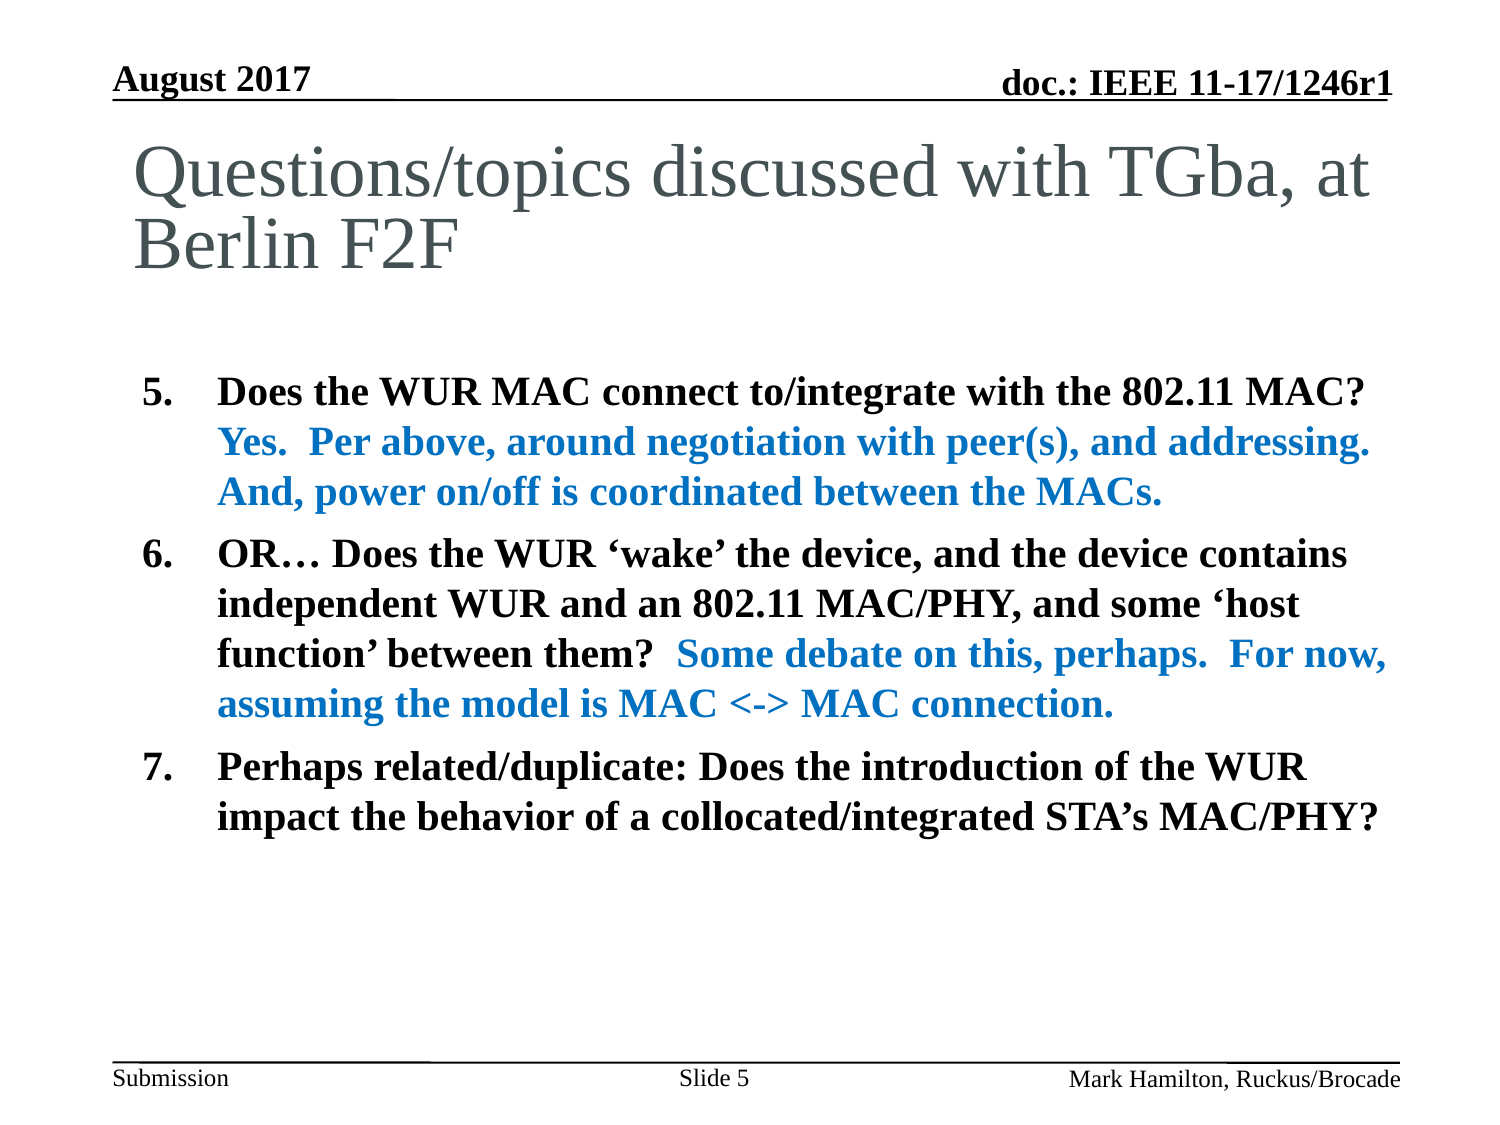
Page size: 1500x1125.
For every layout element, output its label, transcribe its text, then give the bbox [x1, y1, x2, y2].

title Questions/topics discussed with TGba, at Berlin F2F [117, 142, 1453, 281]
text_box Does the WUR MAC connect to/integrate with the 802.11 MAC? Yes. Per above, around negotiation with peer(s), and addressing. And, power on/off is coordinated between the MACs. OR… Does the WUR ‘wake’ the device, and the device contains independent WUR and an 802.11 MAC/PHY, and some ‘host function’ between them? Some debate on this, perhaps. For now, assuming the model is MAC <-> MAC connection. Perhaps related/duplicate: Does the introduction of the WUR impact the behavior of a collocated/integrated STA’s MAC/PHY? [118, 355, 1430, 1063]
footer Mark Hamilton, Ruckus/Brocade [773, 1063, 1402, 1094]
